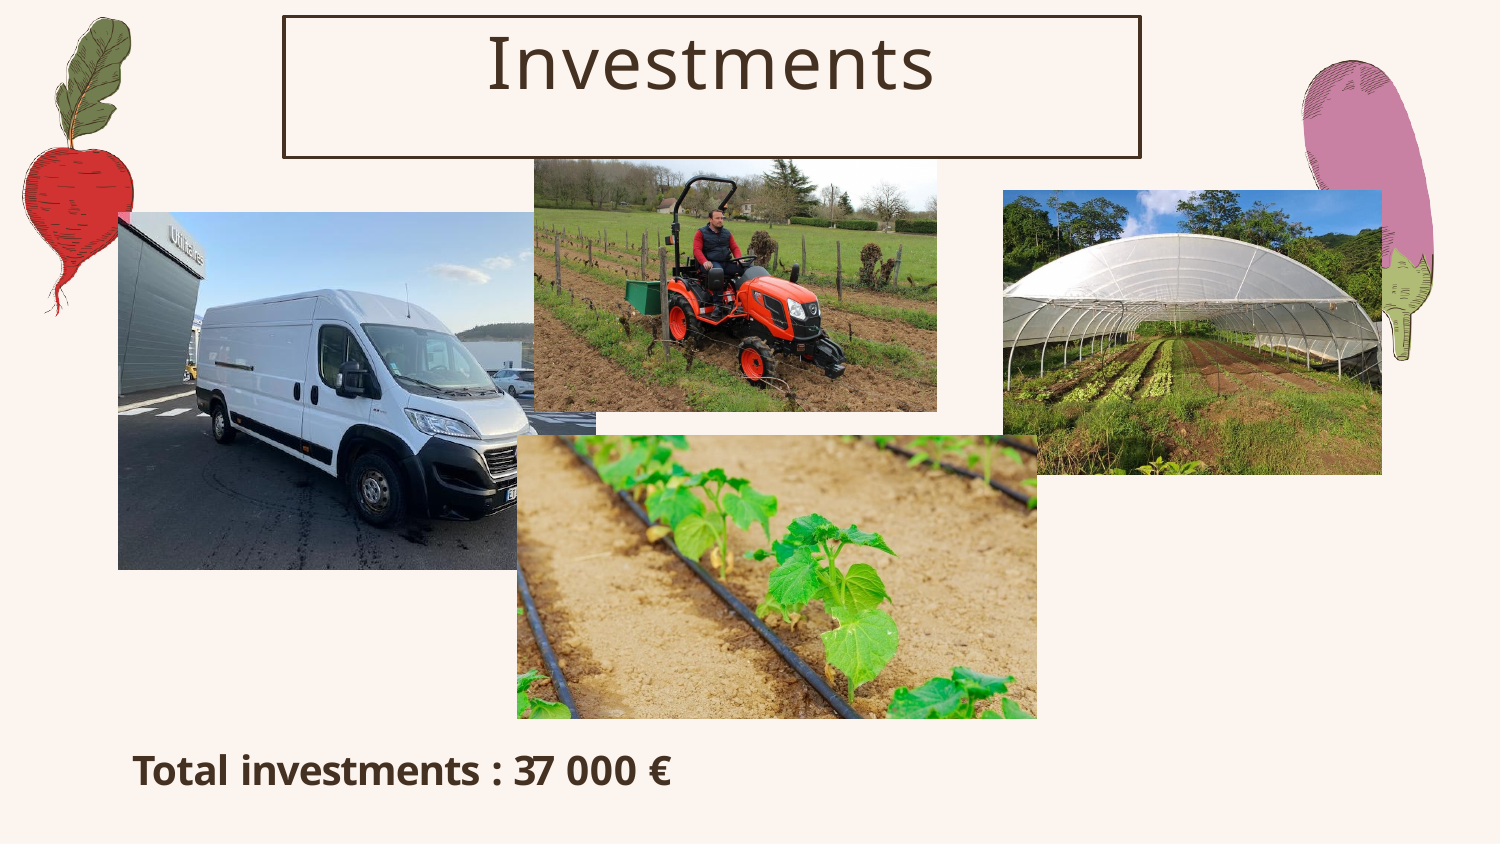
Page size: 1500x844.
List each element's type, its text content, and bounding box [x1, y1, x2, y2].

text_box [22, 16, 1383, 720]
picture [1383, 60, 1434, 361]
text_box Total investments : 37 000 € [130, 742, 703, 793]
